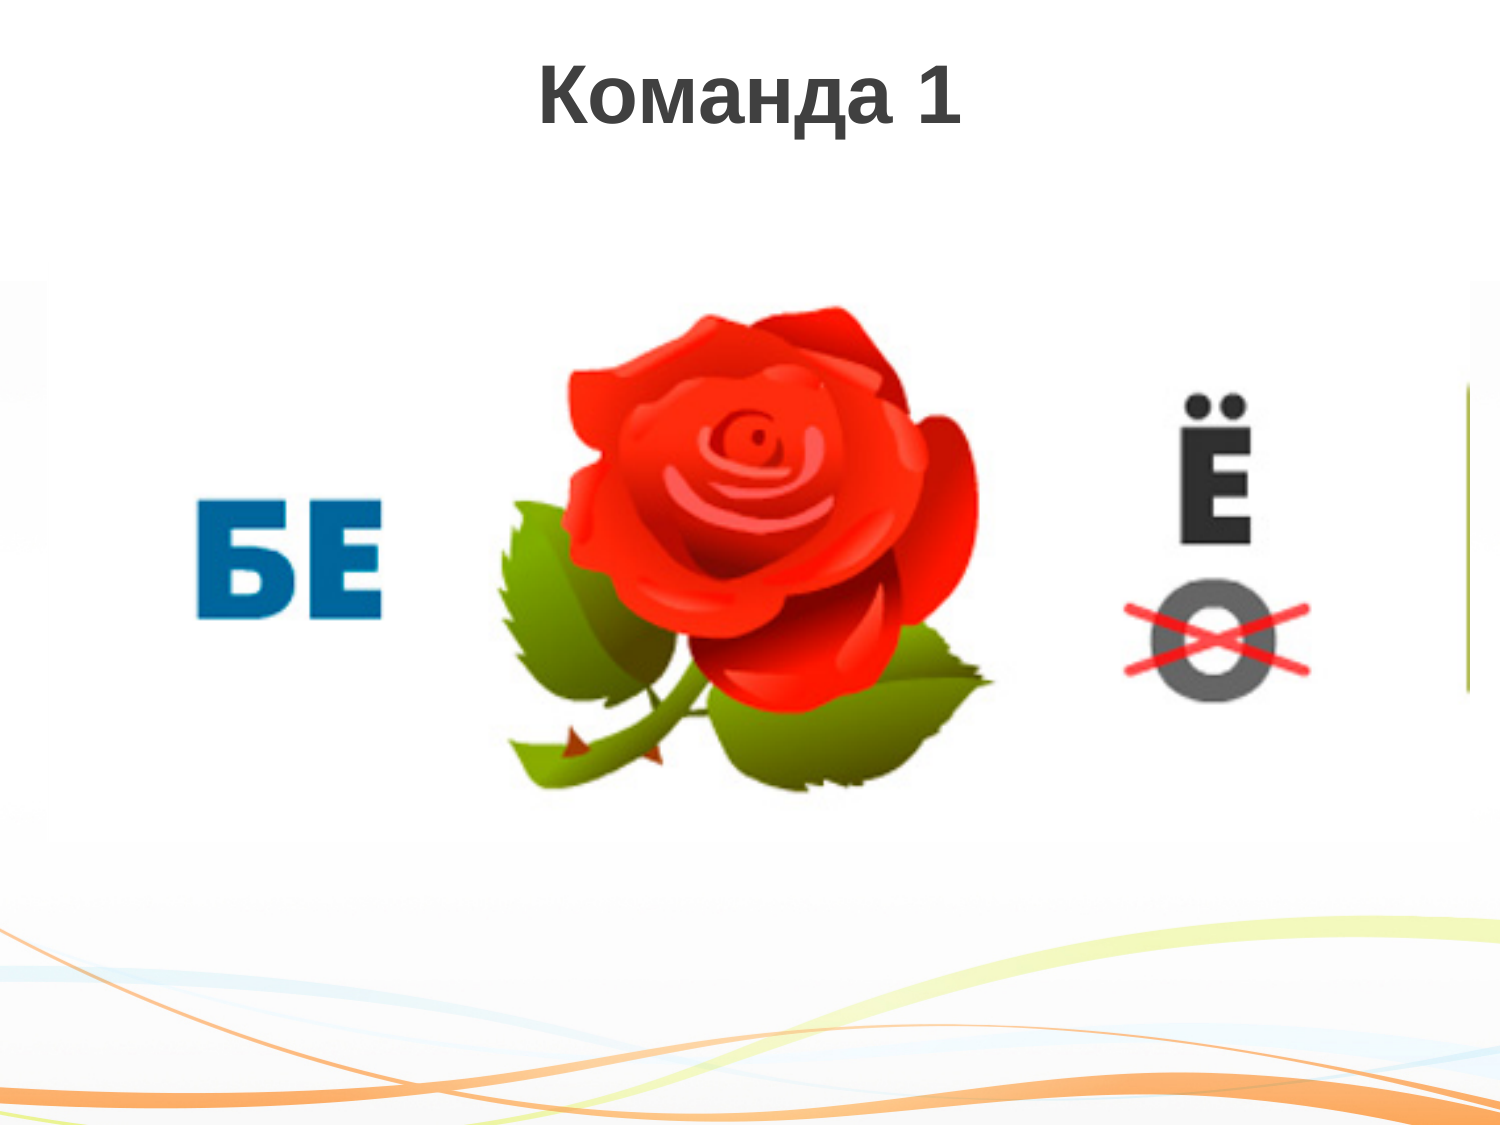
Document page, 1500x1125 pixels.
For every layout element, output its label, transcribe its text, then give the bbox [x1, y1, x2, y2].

picture [0, 179, 1500, 1125]
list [47, 262, 1470, 843]
title Команда 1 [0, 2, 1500, 179]
